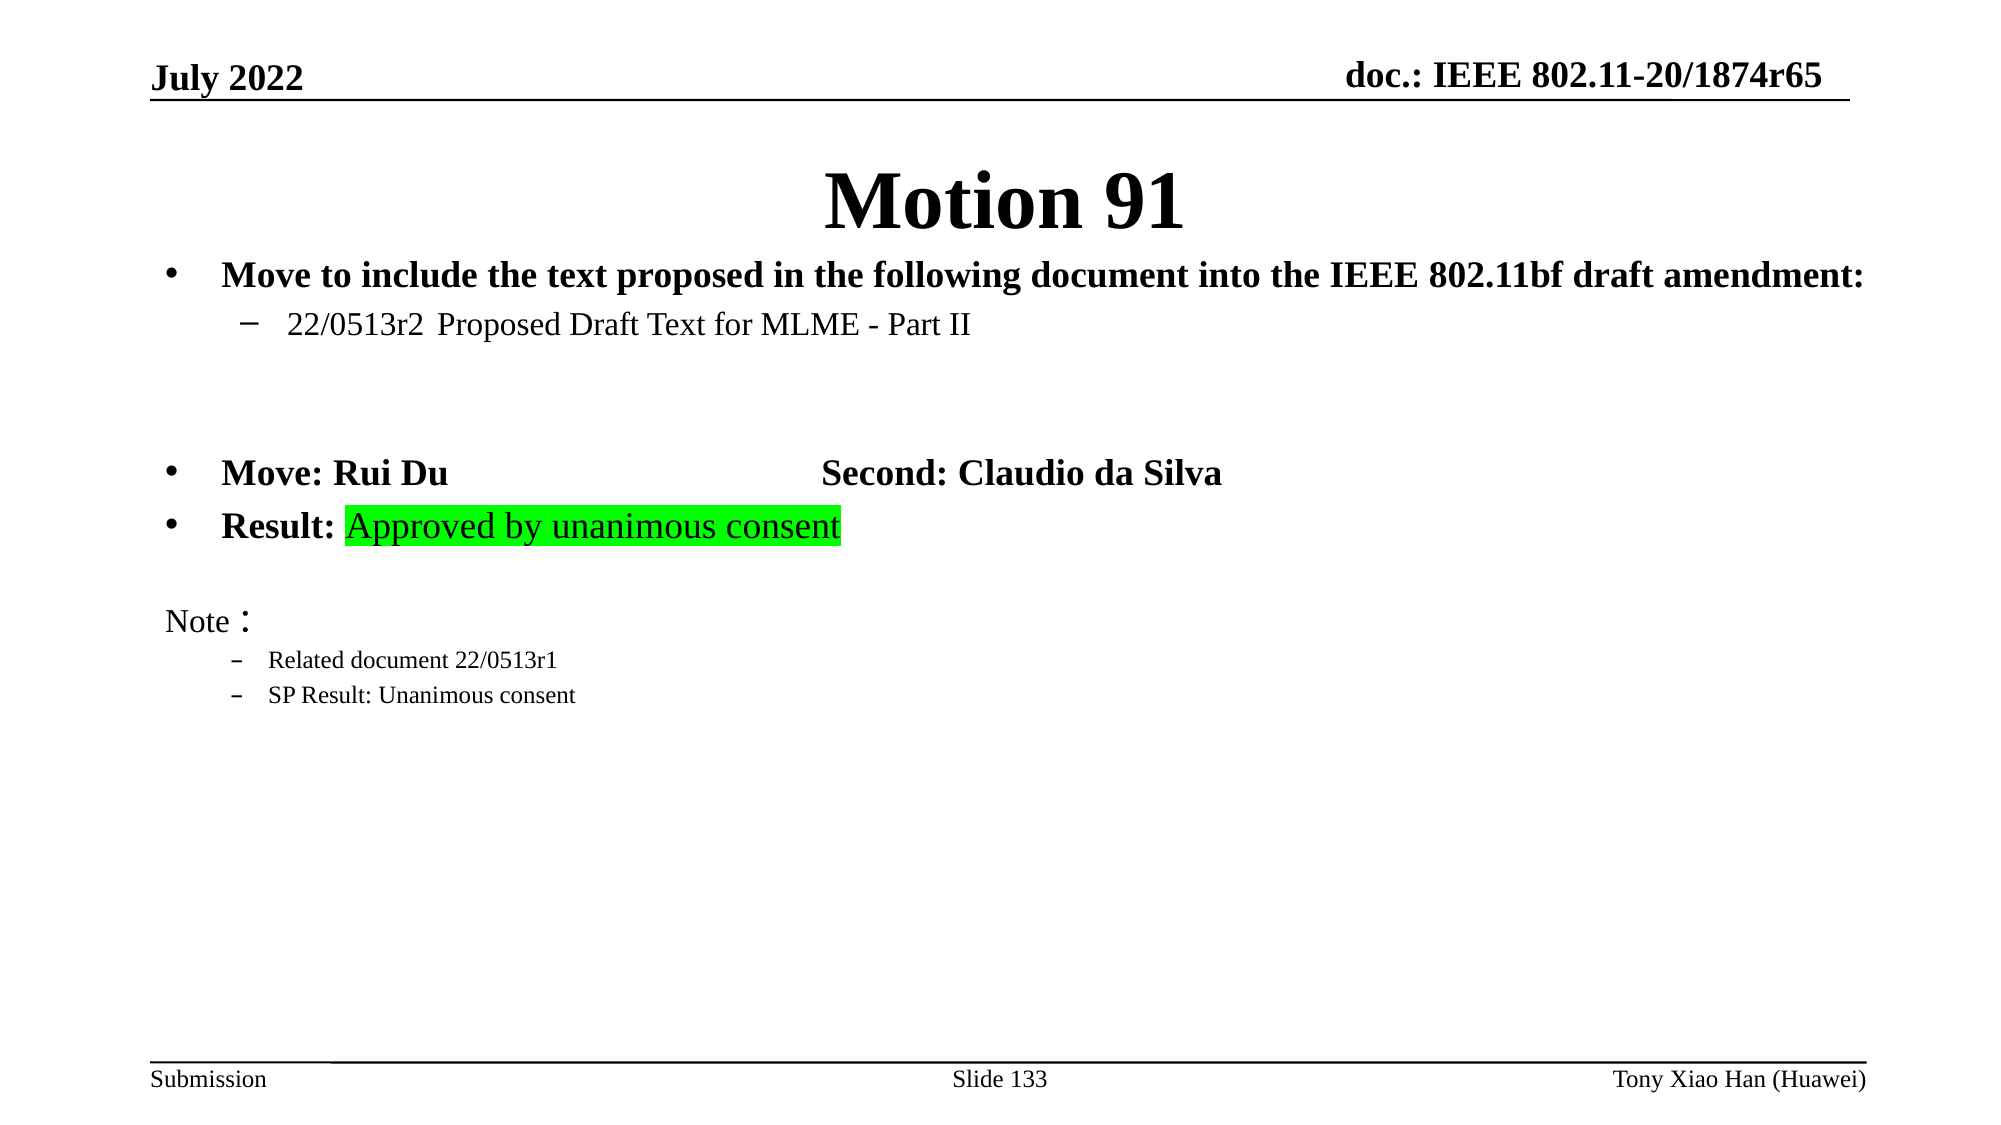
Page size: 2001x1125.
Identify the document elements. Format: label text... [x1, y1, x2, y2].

text_box Motion 91 [368, 137, 1644, 212]
text_box Move to include the text proposed in the following document into the IEEE 802.11bf draft amendment: 22/0513r2 Proposed Draft Text for MLME - Part II Move: Rui Du Second: Claudio da Silva Result: Approved by unanimous consent Note： Related document 22/0513r1 SP Result: Unanimous consent [150, 212, 1900, 900]
